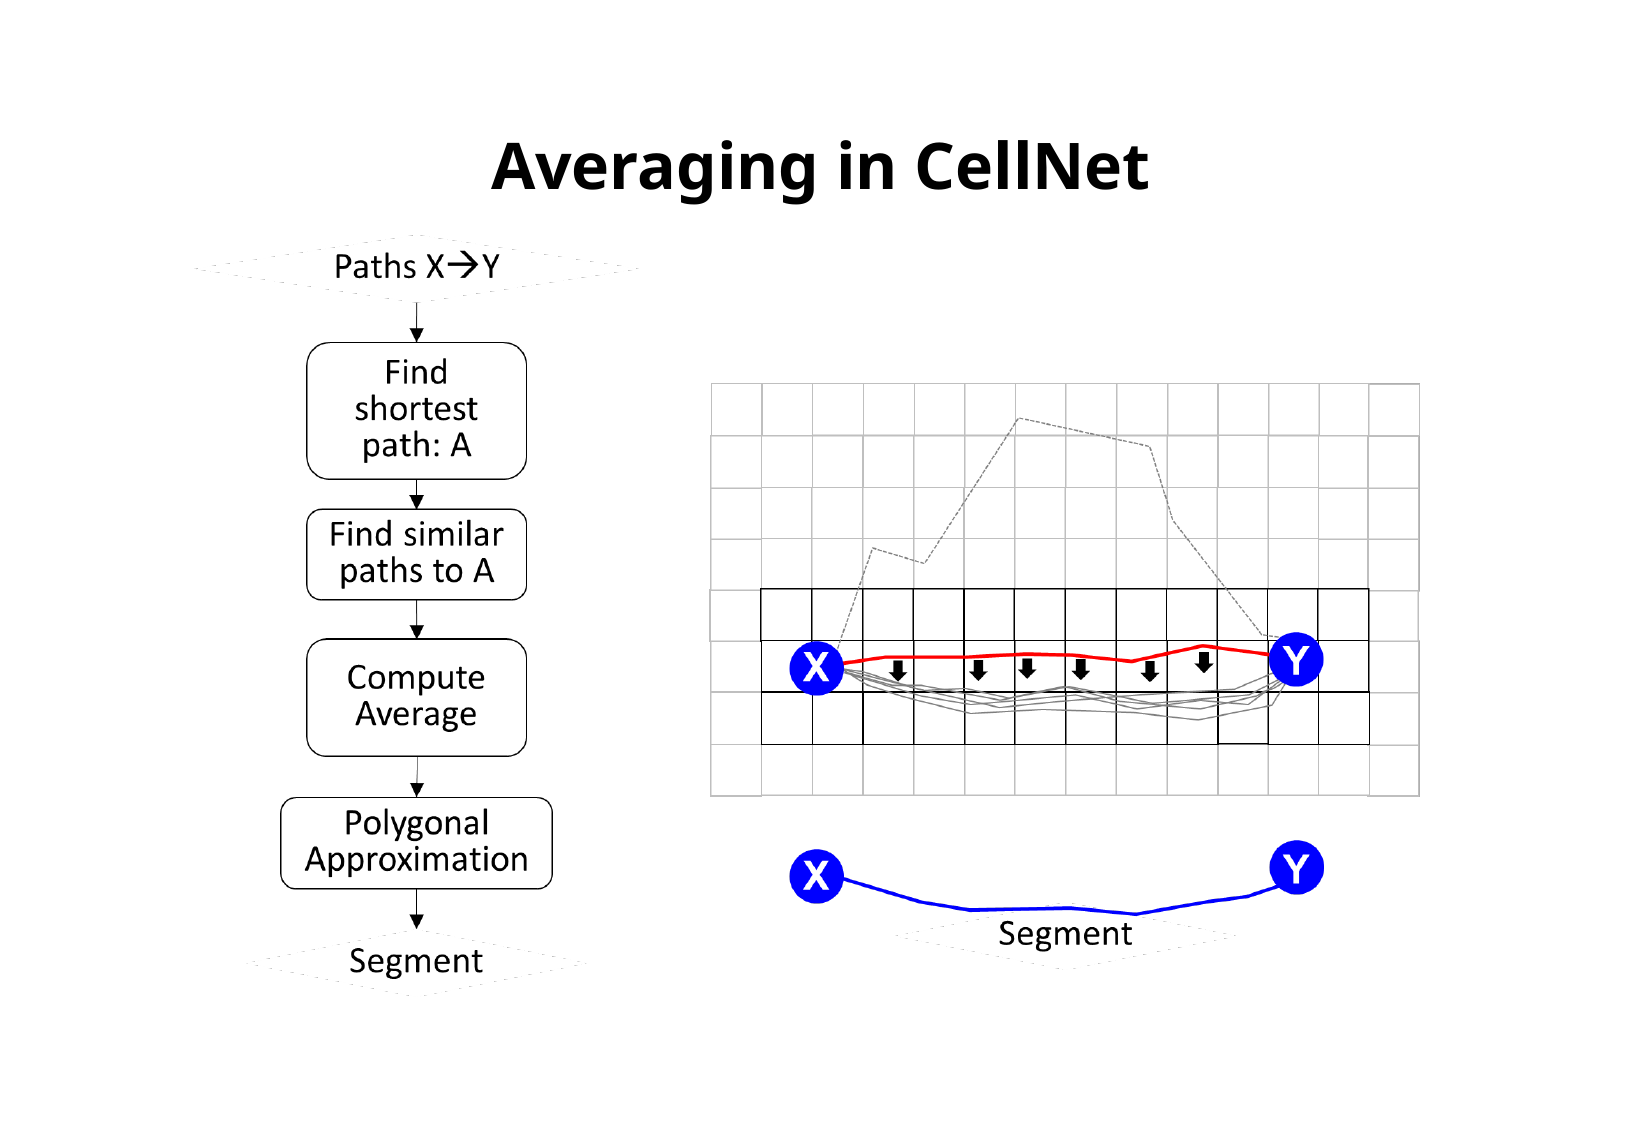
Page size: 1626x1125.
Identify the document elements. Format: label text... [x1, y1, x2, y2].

picture [194, 229, 1420, 1005]
text_box Averaging in CellNet [476, 127, 1167, 212]
